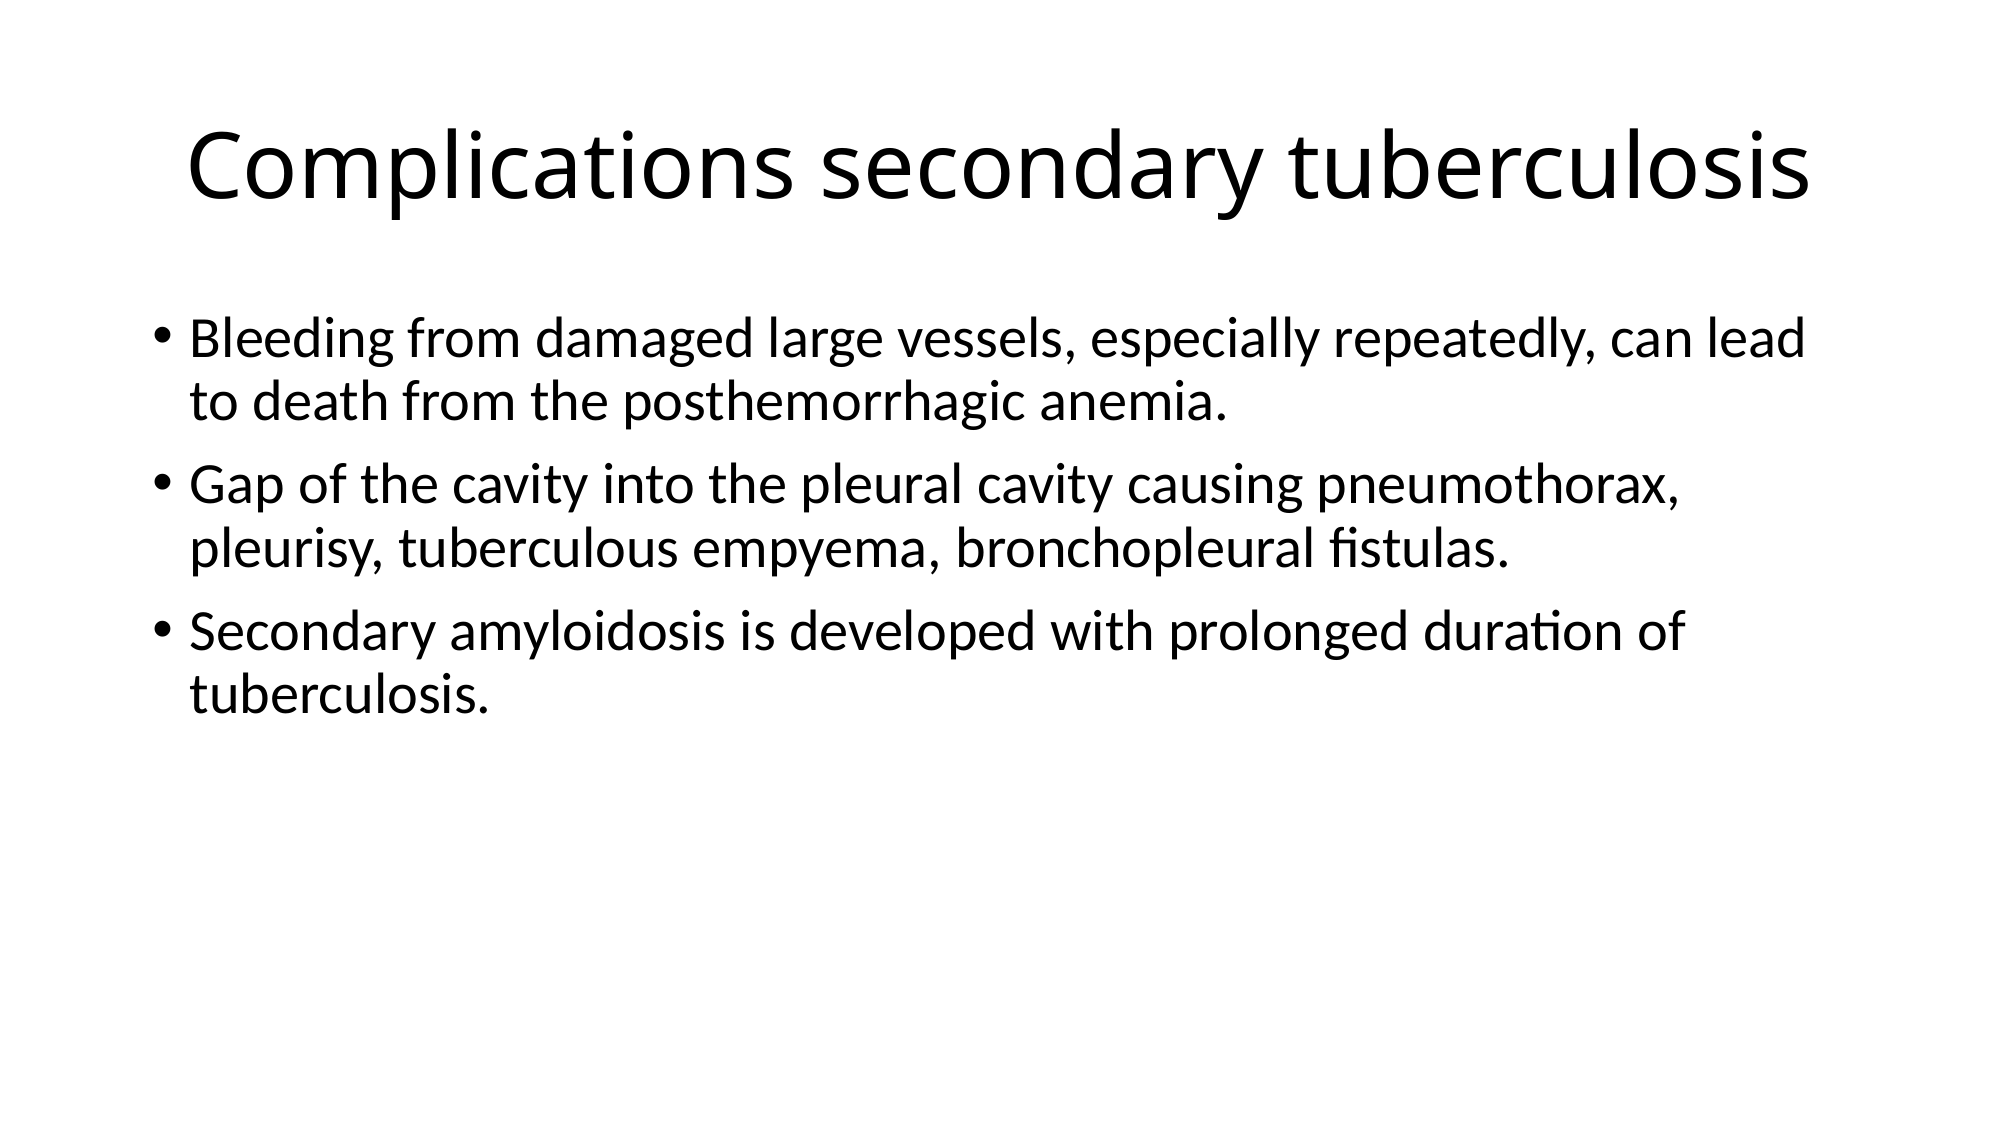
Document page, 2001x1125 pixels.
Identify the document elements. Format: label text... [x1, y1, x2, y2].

title Complications secondary tuberculosis [137, 59, 1863, 278]
list Bleeding from damaged large vessels, especially repeatedly, can lead to death from the posthemorrhagic anemia. Gap of the cavity into the pleural cavity causing pneumothorax, pleurisy, tuberculous empyema, bronchopleural fistulas. Secondary amyloidosis is developed with prolonged duration of tuberculosis. [137, 299, 1863, 1014]
